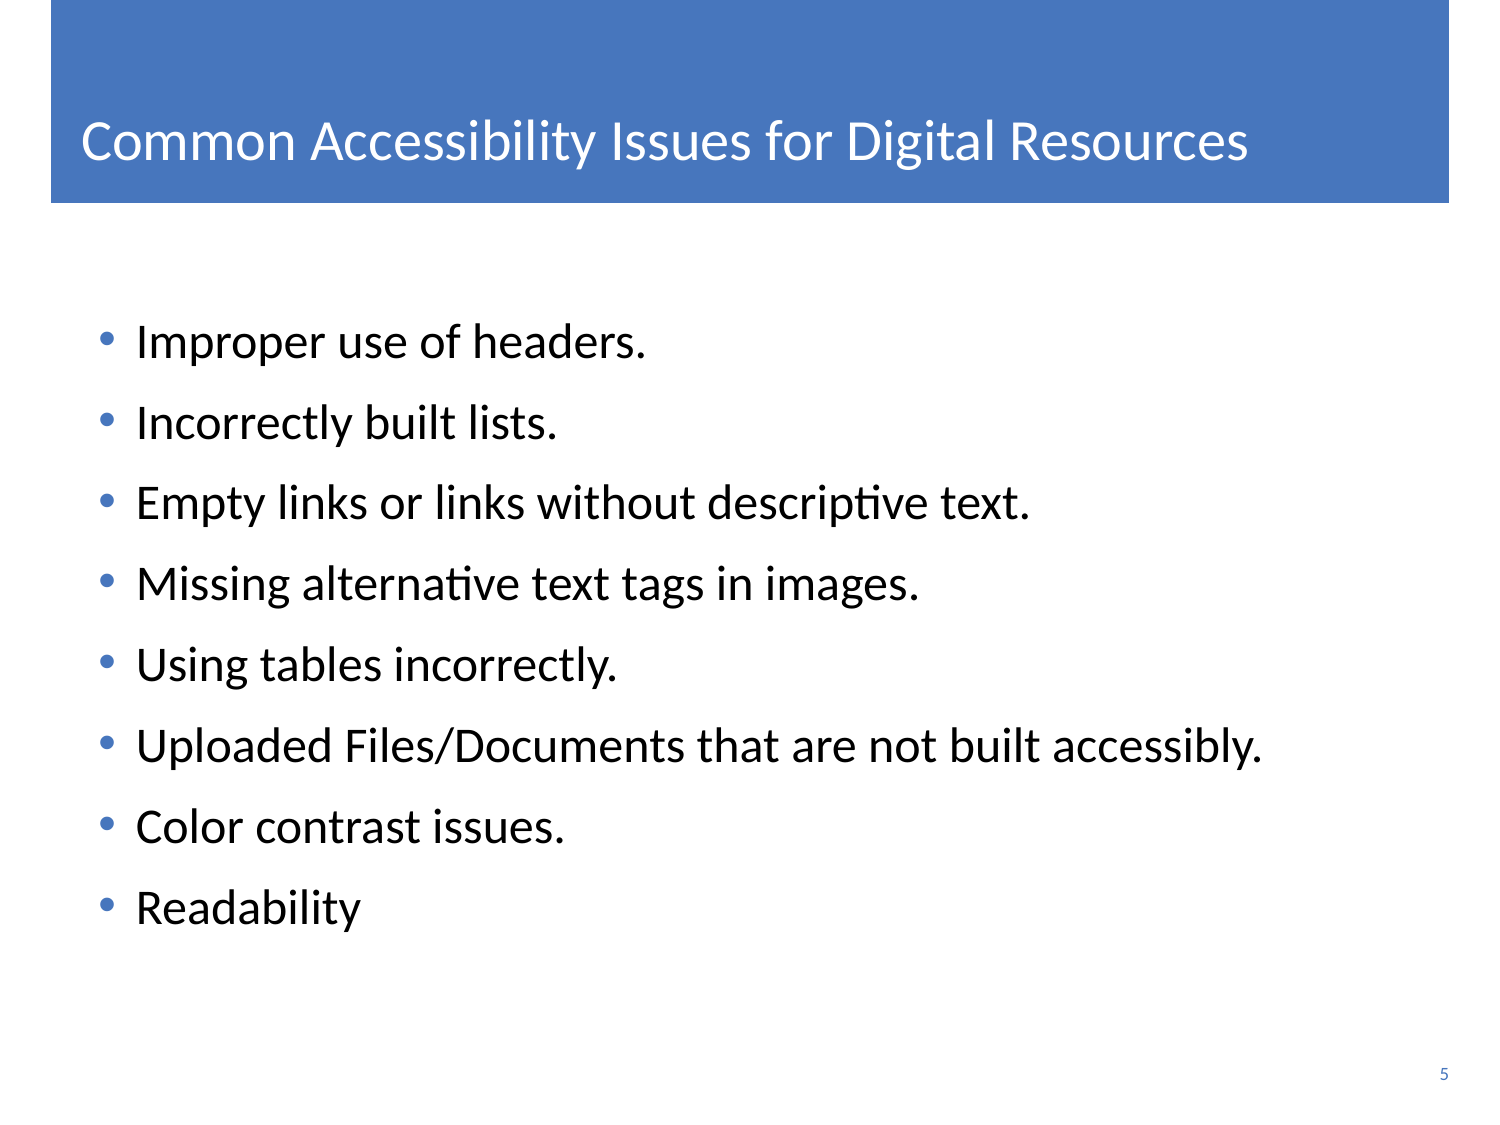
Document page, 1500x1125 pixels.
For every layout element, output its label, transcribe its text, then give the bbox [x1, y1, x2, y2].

title Common Accessibility Issues for Digital Resources [81, 46, 1419, 174]
list Improper use of headers. Incorrectly built lists. Empty links or links without descriptive text. Missing alternative text tags in images. Using tables incorrectly. Uploaded Files/Documents that are not built accessibly. Color contrast issues. Readability [60, 308, 1449, 1021]
